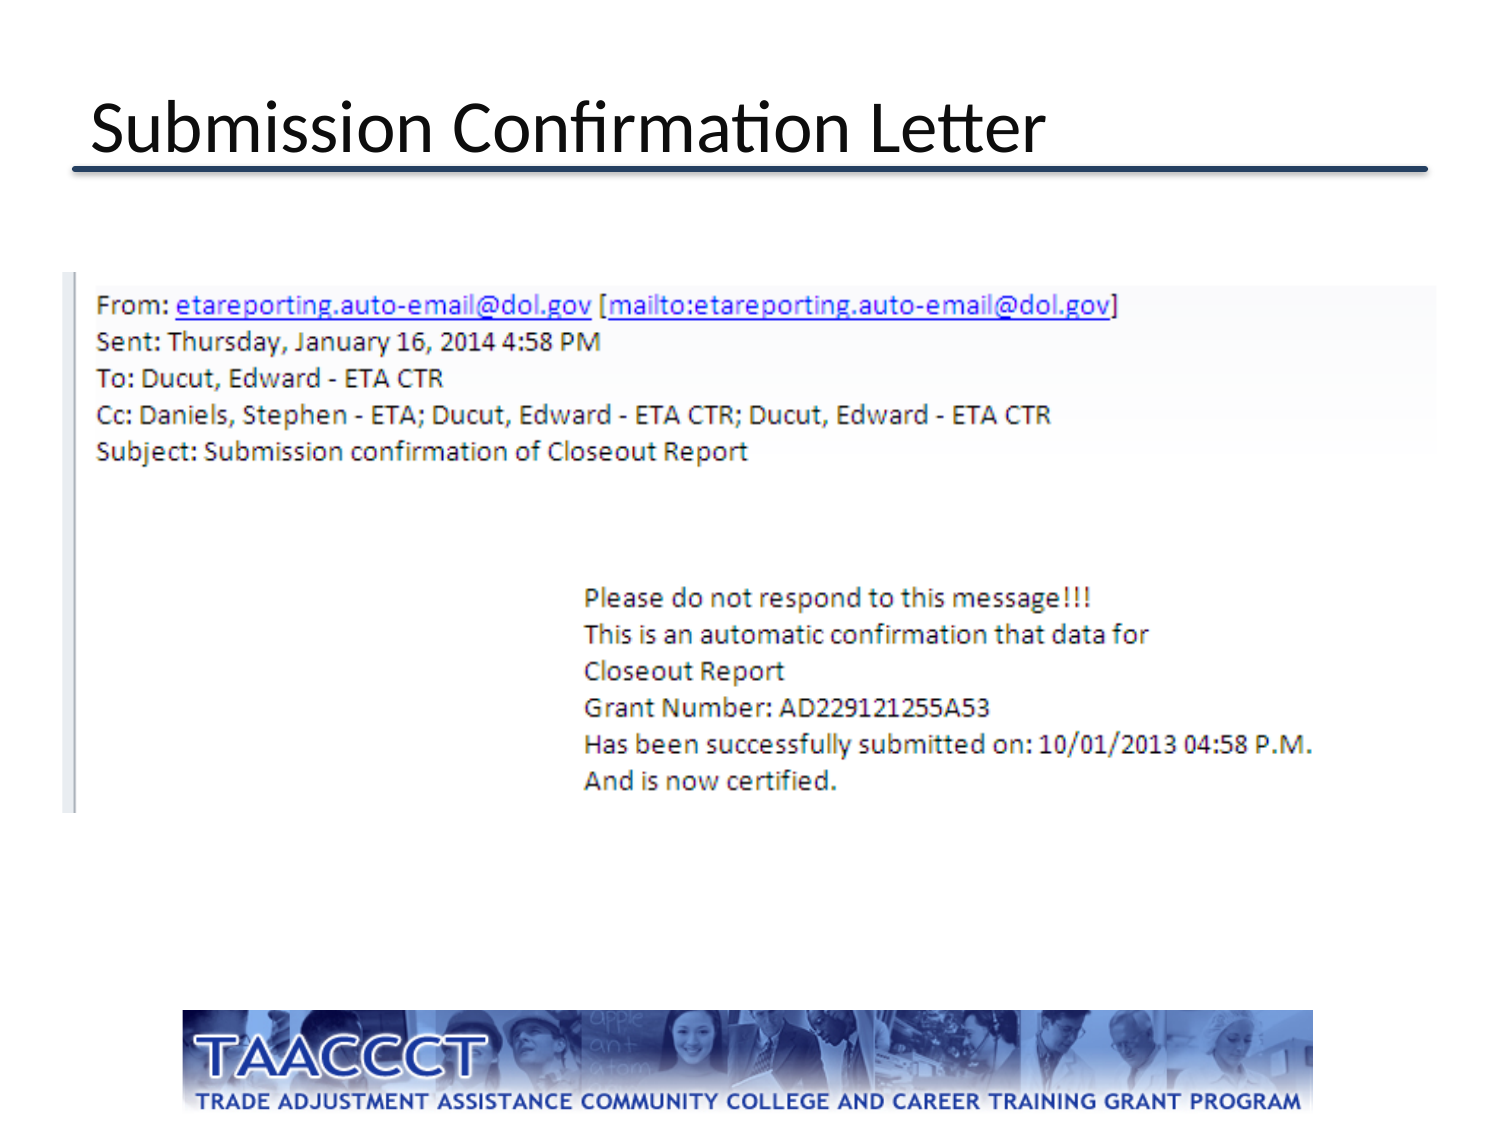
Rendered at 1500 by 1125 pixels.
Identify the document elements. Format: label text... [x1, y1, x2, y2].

picture [62, 271, 1437, 813]
picture [182, 1010, 1313, 1124]
title Submission Confirmation Letter [75, 57, 1425, 188]
